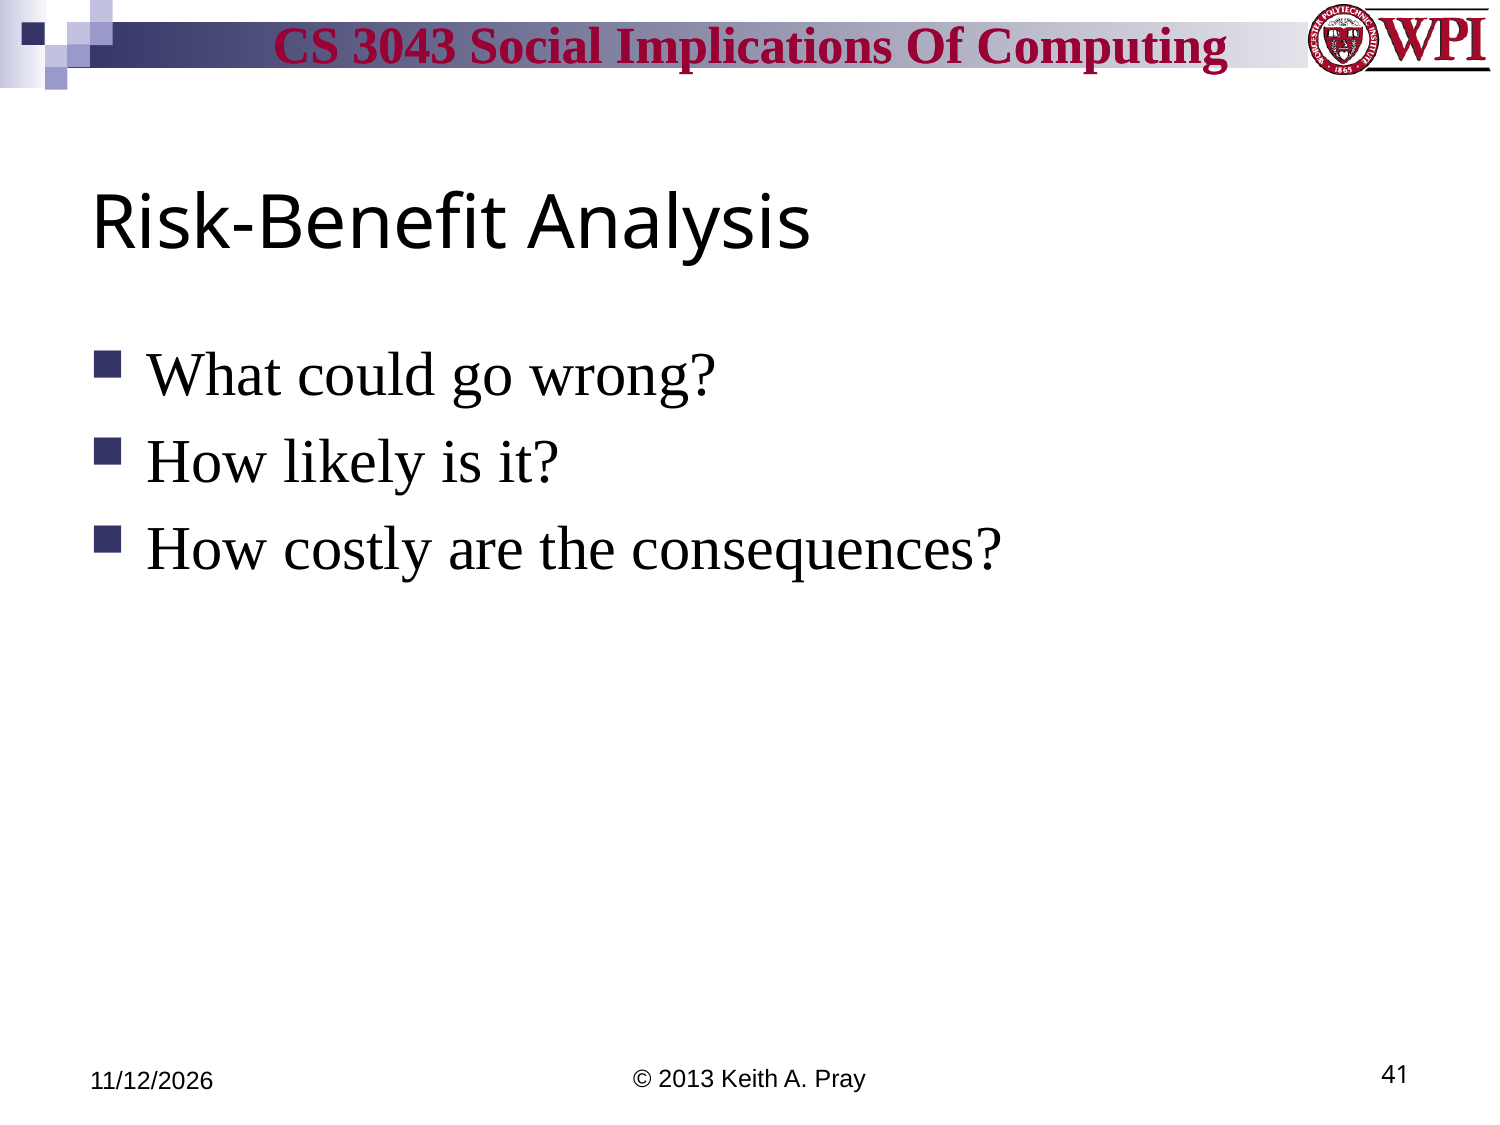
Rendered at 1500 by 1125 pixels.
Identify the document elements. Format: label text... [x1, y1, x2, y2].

list What could go wrong? How likely is it? How costly are the consequences? [74, 324, 1426, 963]
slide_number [74, 1024, 426, 1103]
picture [1308, 3, 1500, 75]
footer © 2013 Keith A. Pray [512, 1024, 988, 1101]
slide_number 41 [1074, 1024, 1426, 1101]
title Risk-Benefit Analysis [74, 124, 1426, 313]
